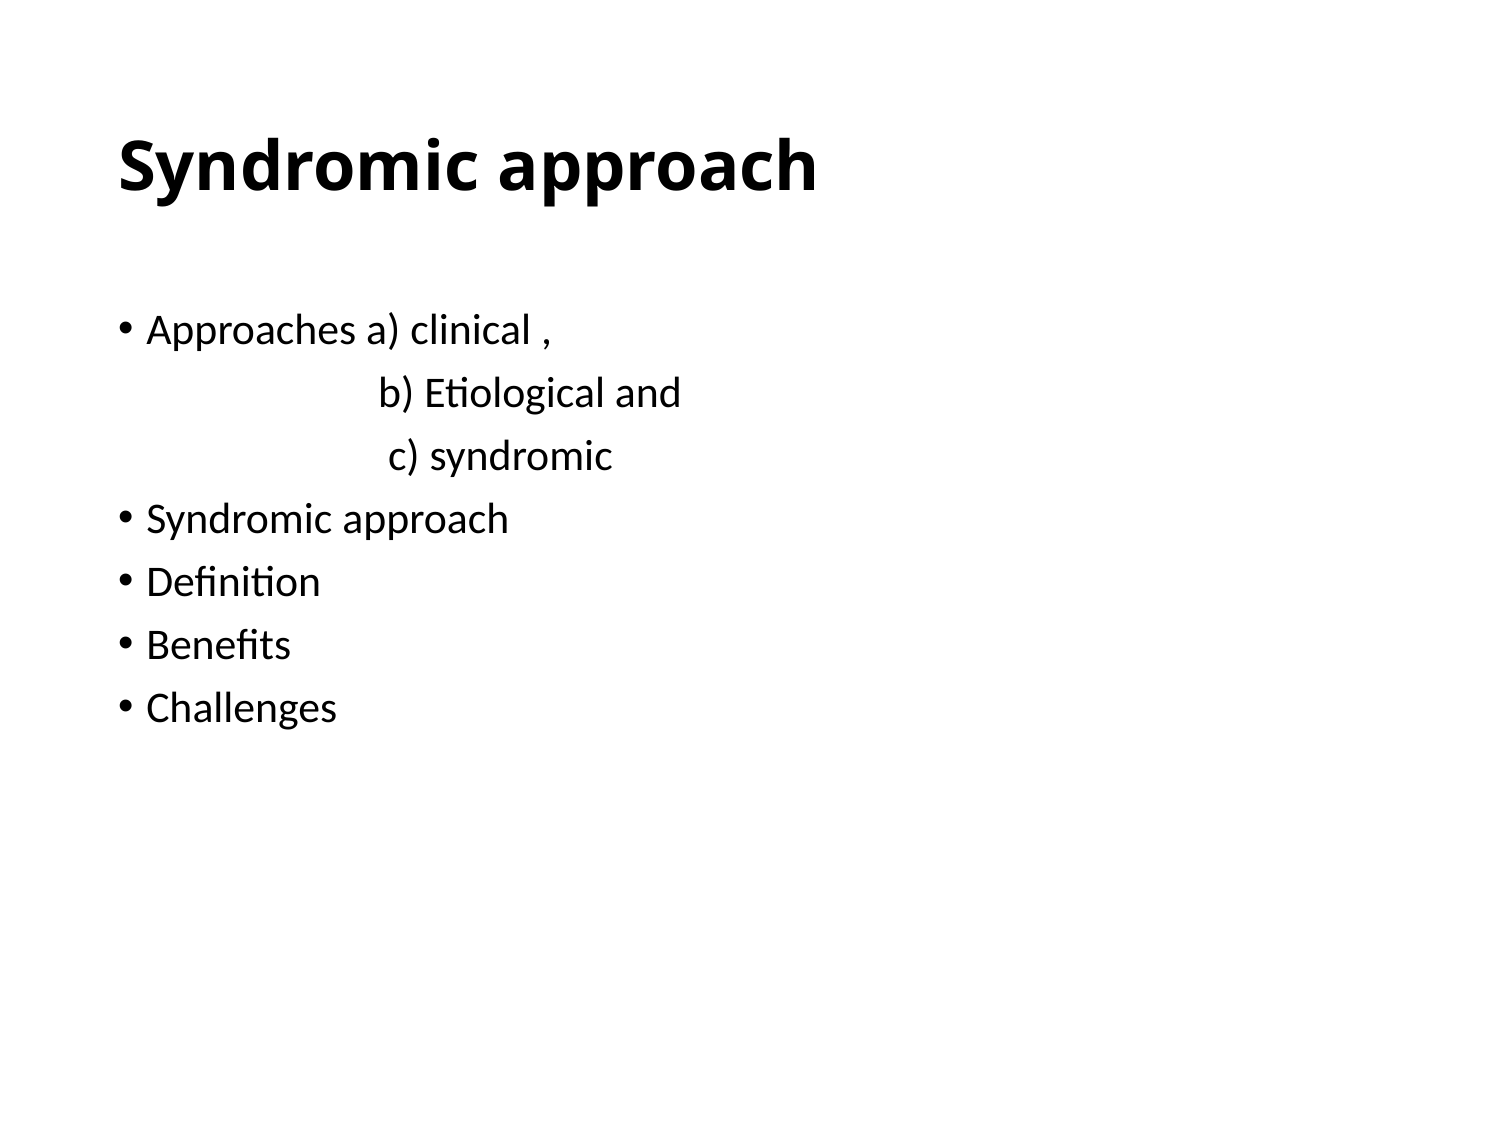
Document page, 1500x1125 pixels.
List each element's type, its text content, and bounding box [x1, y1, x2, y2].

list Approaches a) clinical , b) Etiological and c) syndromic Syndromic approach Definition Benefits Challenges [103, 299, 1397, 1014]
title Syndromic approach [103, 59, 1397, 278]
